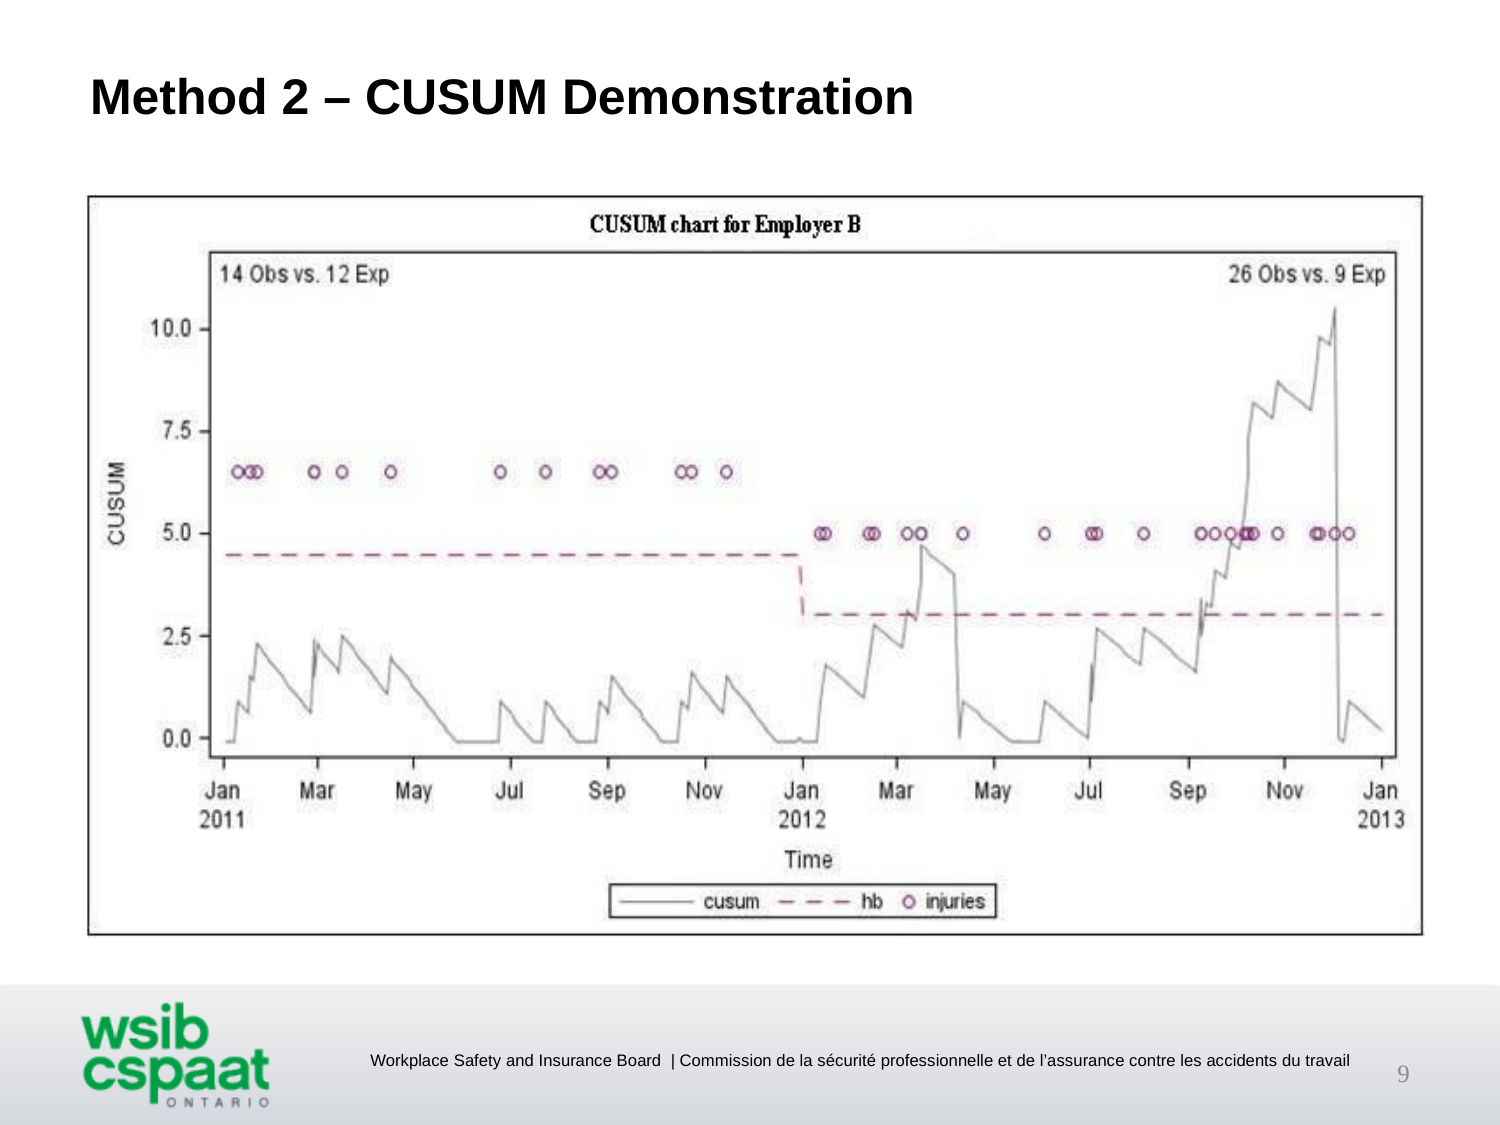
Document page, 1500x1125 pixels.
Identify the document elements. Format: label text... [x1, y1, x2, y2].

slide_number 9 [1261, 1042, 1425, 1103]
picture [86, 194, 1426, 939]
title Method 2 – CUSUM Demonstration [75, 45, 1425, 145]
picture [75, 992, 276, 1125]
